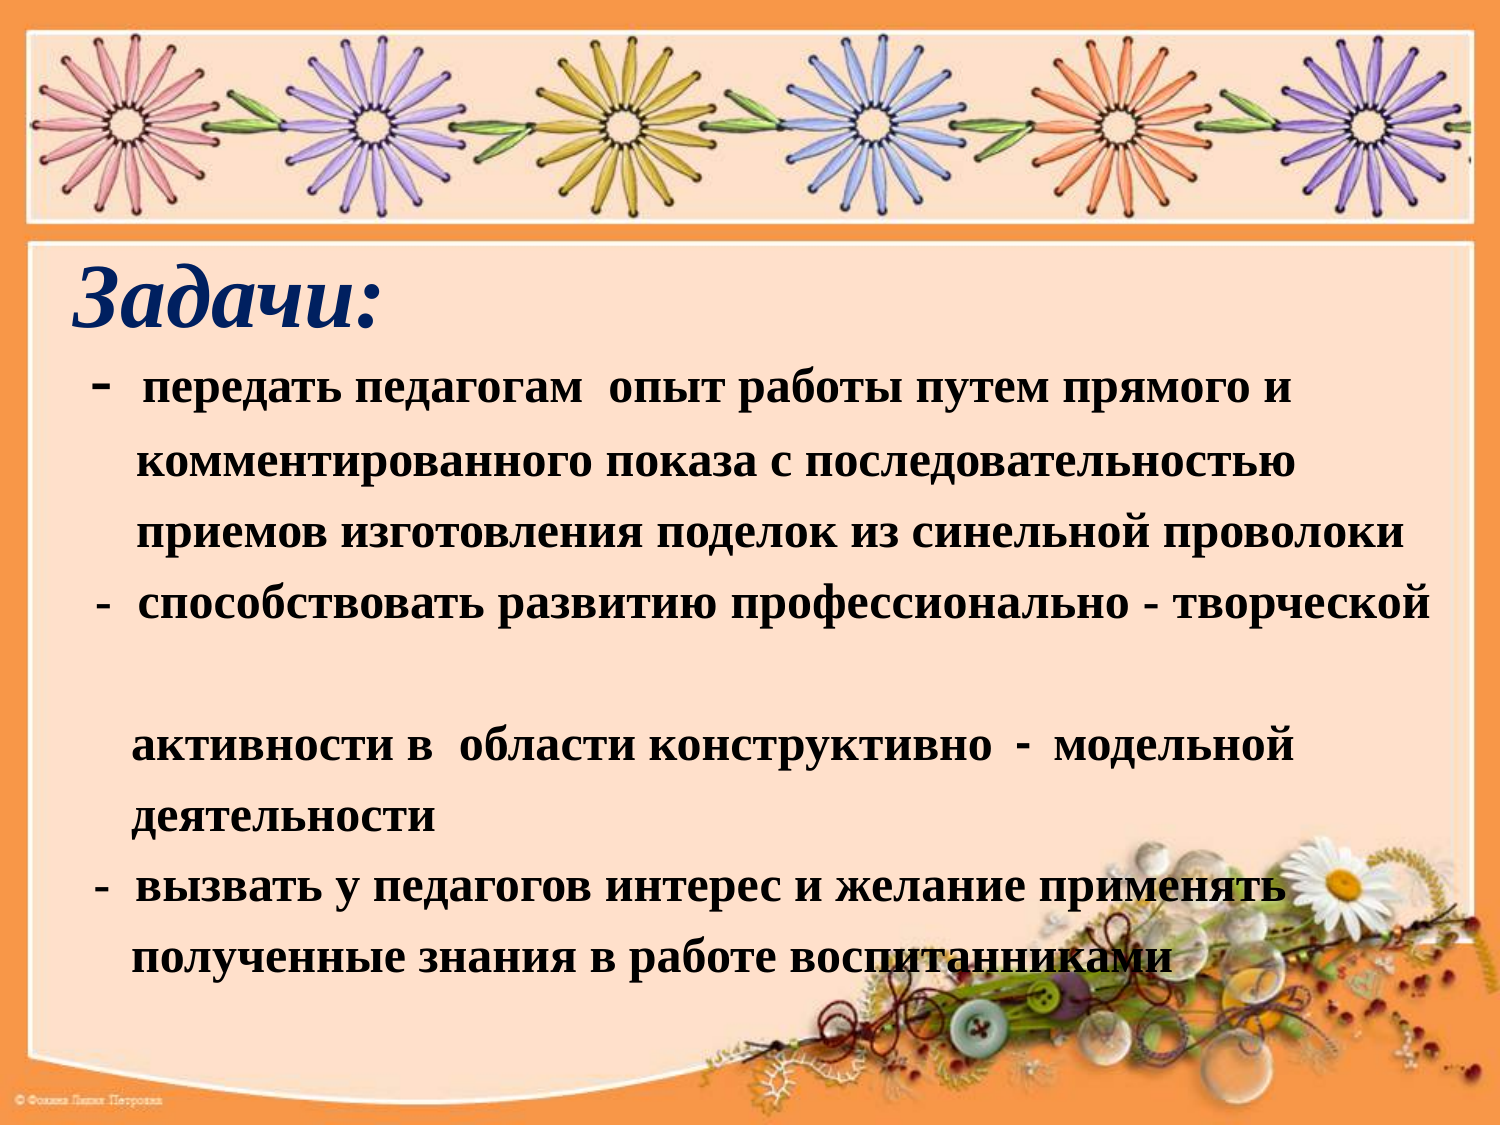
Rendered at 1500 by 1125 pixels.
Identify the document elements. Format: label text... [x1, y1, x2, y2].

picture [0, 0, 1500, 1125]
text_box Задачи: - передать педагогам опыт работы путем прямого и комментированного показа с последовательностью приемов изготовления поделок из синельной проволоки - способствовать развитию профессионально - творческой активности в области конструктивно - модельной деятельности - вызвать у педагогов интерес и желание применять полученные знания в работе воспитанниками [41, 267, 1459, 990]
